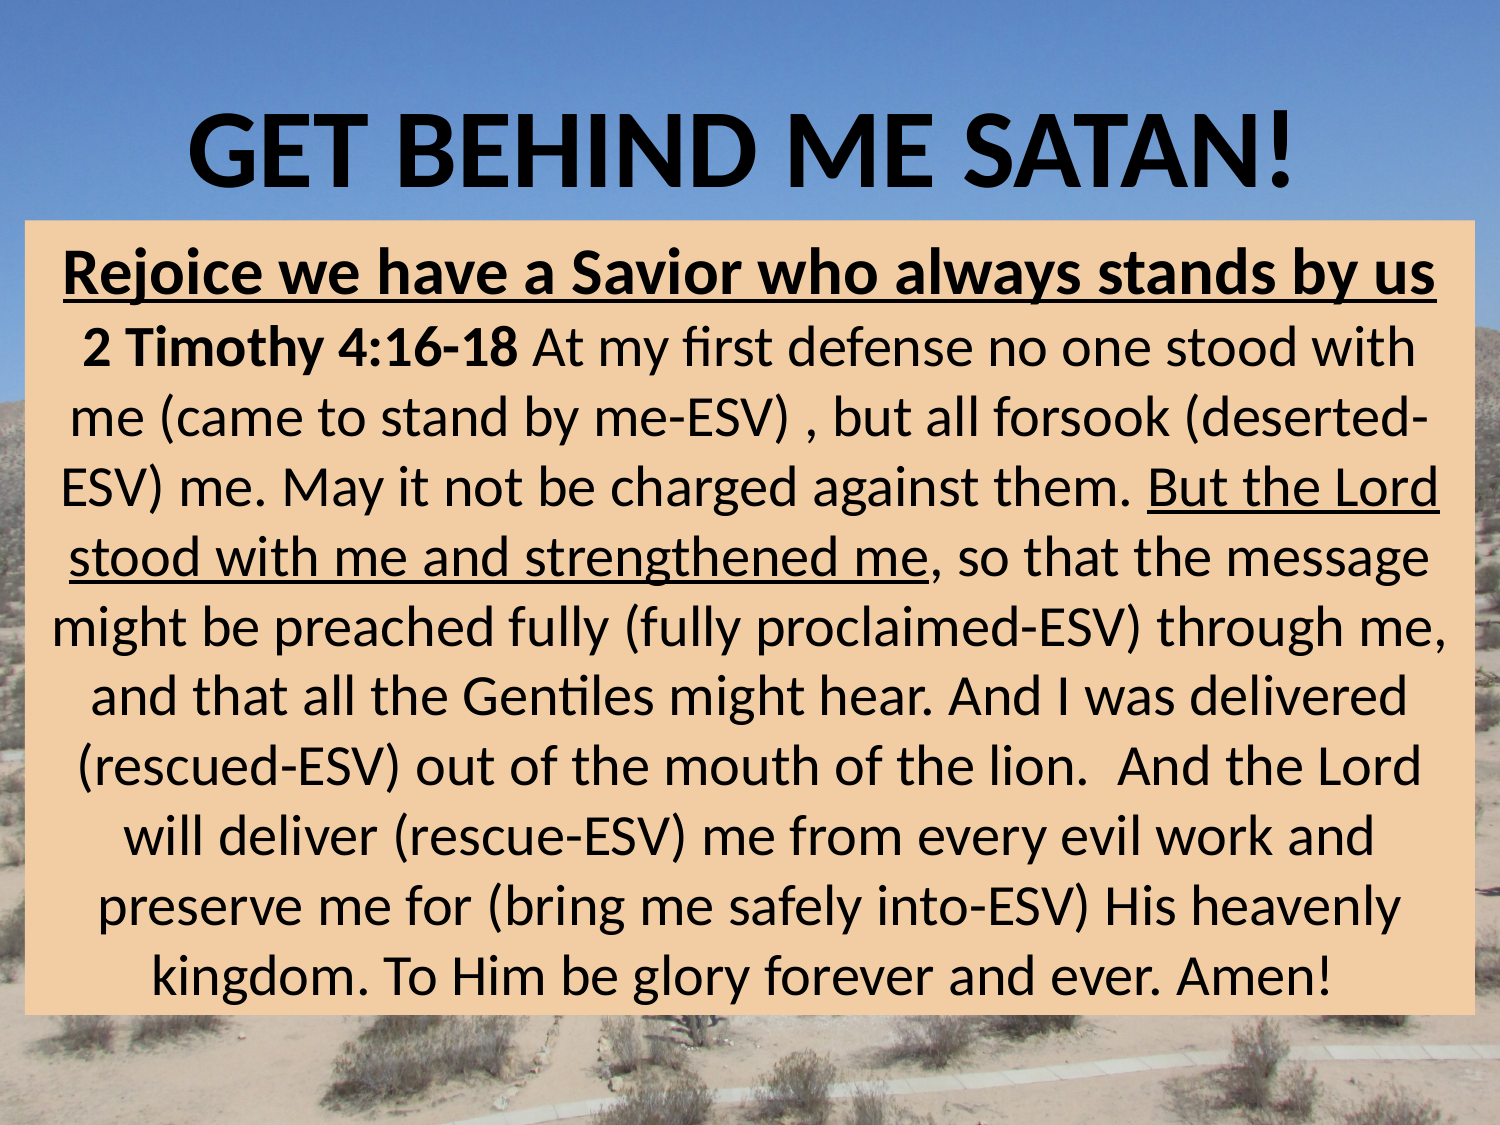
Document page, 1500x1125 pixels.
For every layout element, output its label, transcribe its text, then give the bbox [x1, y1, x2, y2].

text_box Rejoice we have a Savior who always stands by us 2 Timothy 4:16-18 At my first defense no one stood with me (came to stand by me-ESV) , but all forsook (deserted-ESV) me. May it not be charged against them. But the Lord stood with me and strengthened me, so that the message might be preached fully (fully proclaimed-ESV) through me, and that all the Gentiles might hear. And I was delivered (rescued-ESV) out of the mouth of the lion. And the Lord will deliver (rescue-ESV) me from every evil work and preserve me for (bring me safely into-ESV) His heavenly kingdom. To Him be glory forever and ever. Amen! [24, 220, 1475, 1015]
picture [0, 0, 1500, 1125]
text_box GET BEHIND ME SATAN! [172, 67, 1316, 218]
